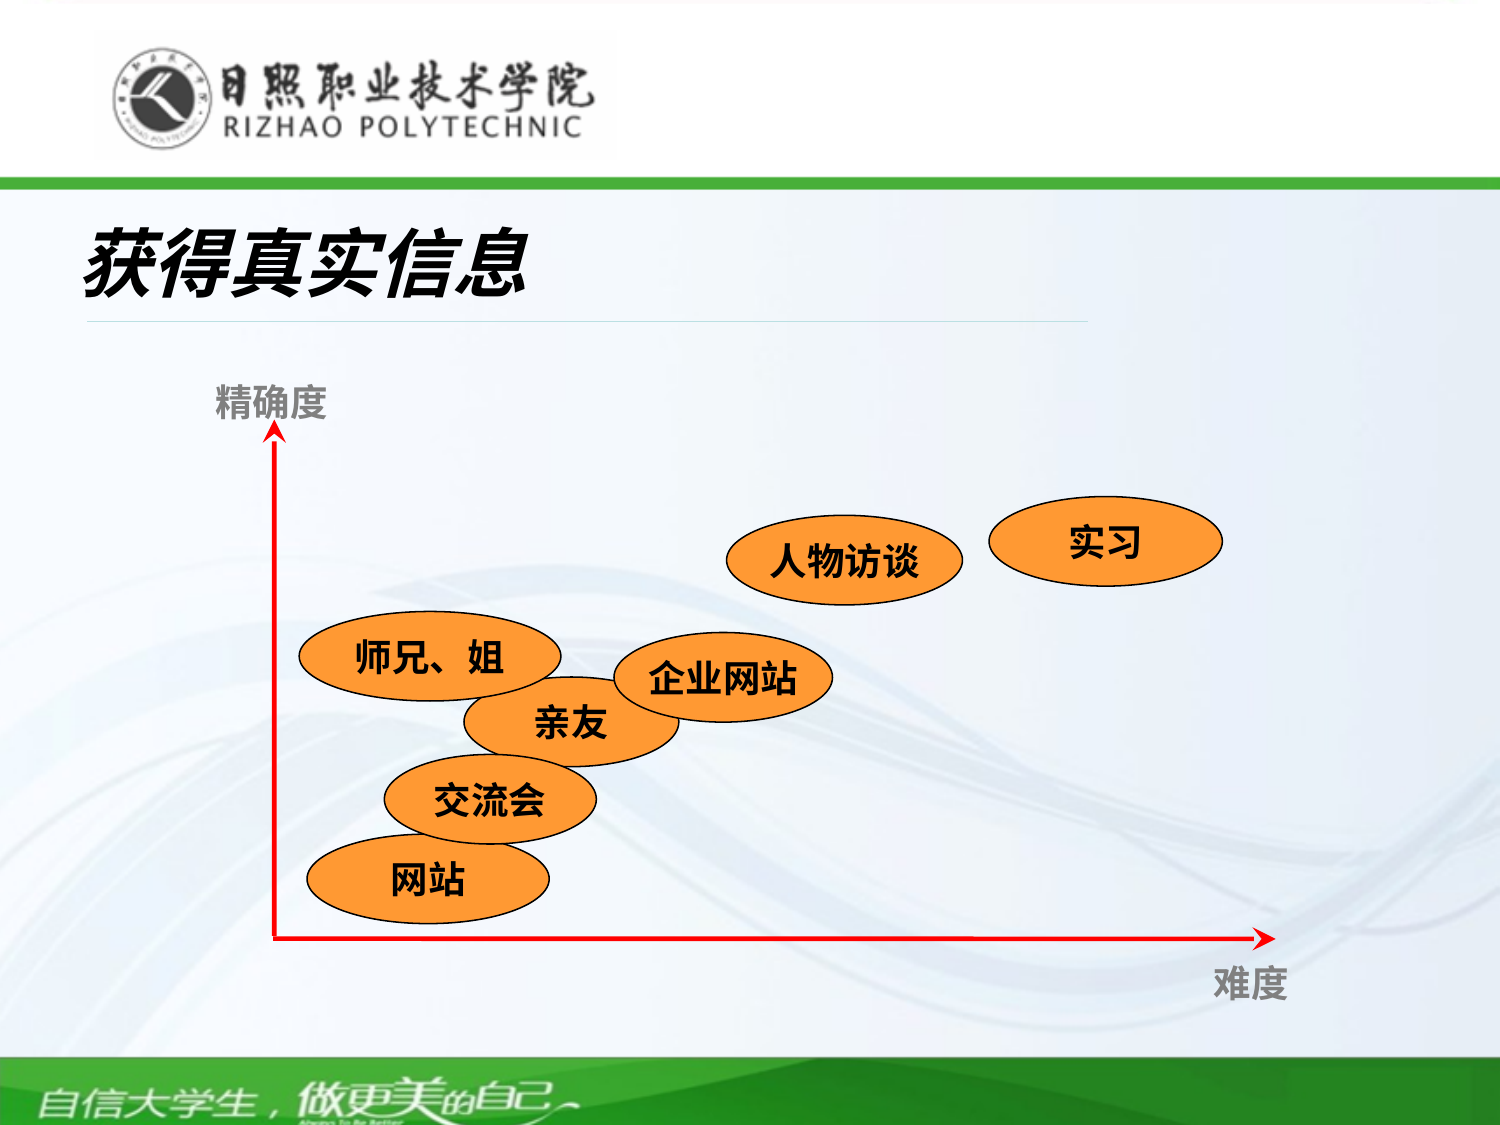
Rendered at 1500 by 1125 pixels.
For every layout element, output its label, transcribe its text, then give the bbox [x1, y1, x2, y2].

text_box 获得真实信息 [62, 209, 938, 322]
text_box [199, 371, 1305, 1013]
picture [0, 0, 1500, 1125]
